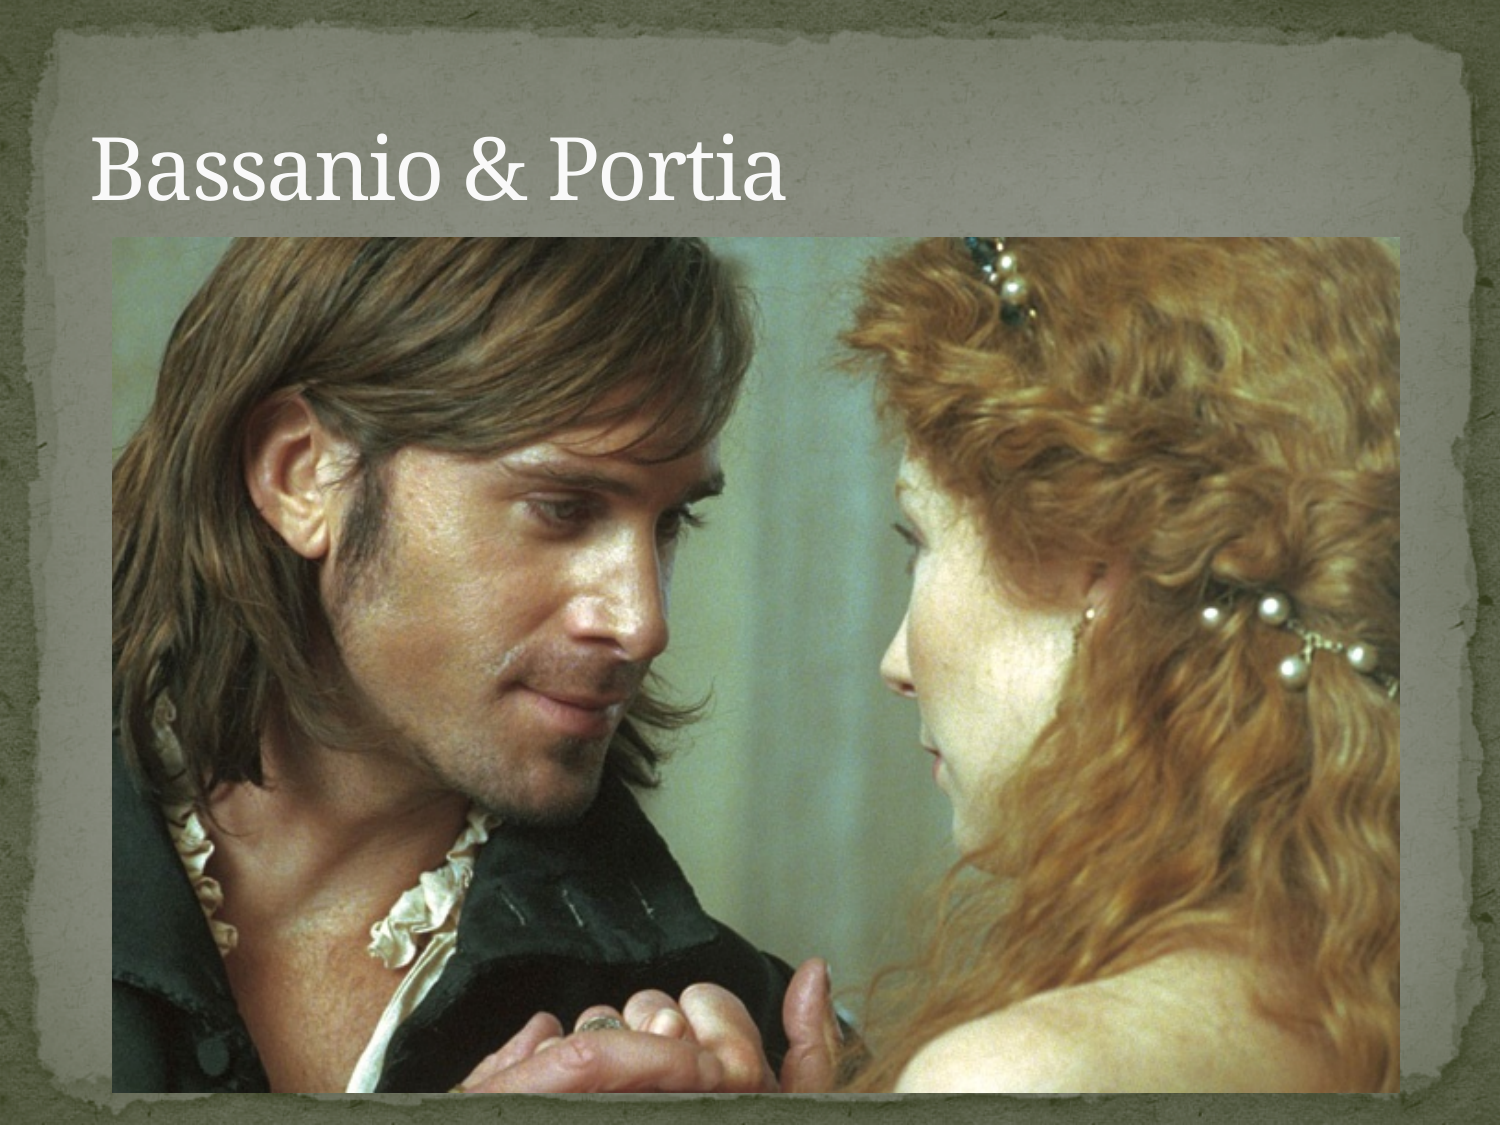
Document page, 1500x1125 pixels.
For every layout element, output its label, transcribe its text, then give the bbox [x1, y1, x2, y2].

title Bassanio & Portia [74, 24, 1425, 225]
picture [112, 237, 1400, 1093]
